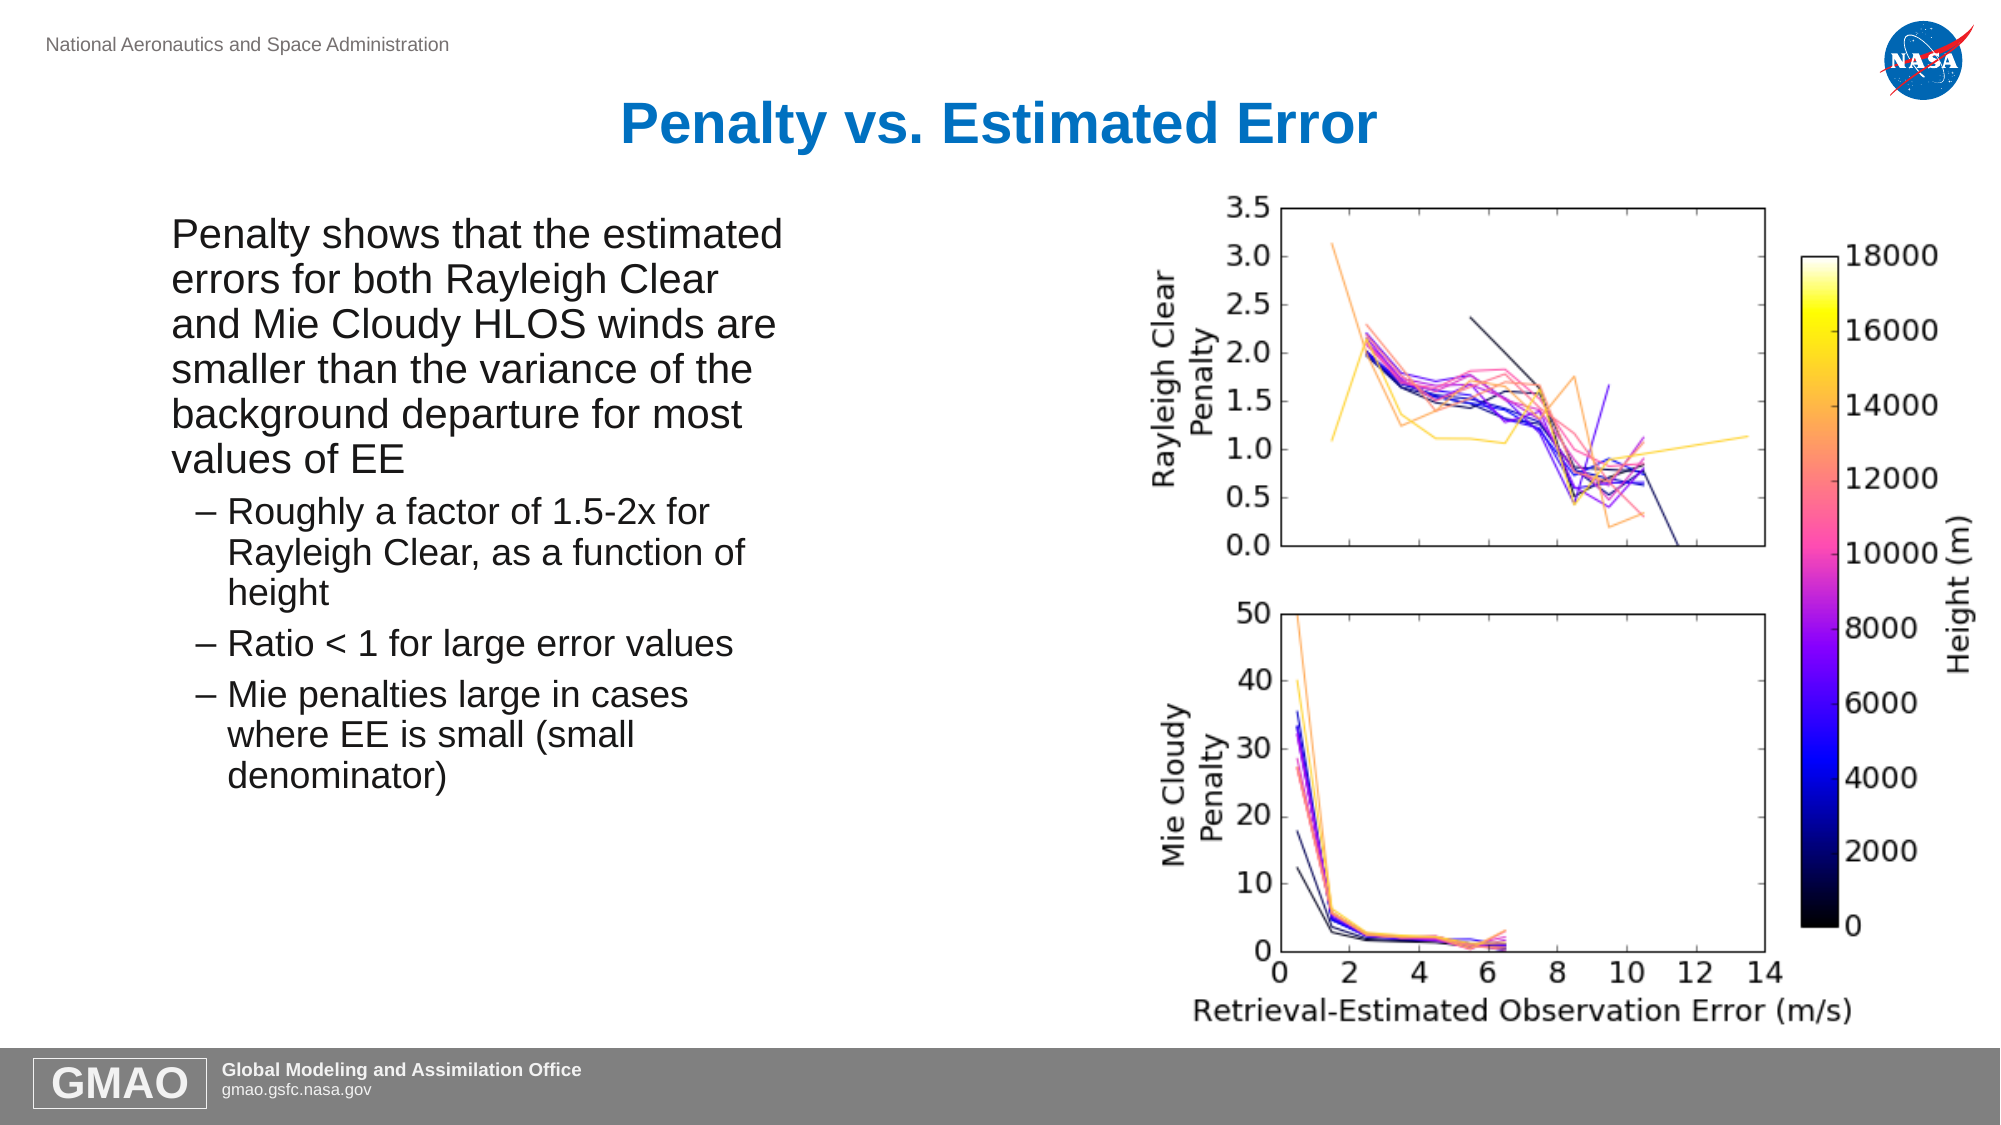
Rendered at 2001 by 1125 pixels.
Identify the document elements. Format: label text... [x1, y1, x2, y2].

list Penalty shows that the estimated errors for both Rayleigh Clear and Mie Cloudy HLOS winds are smaller than the variance of the background departure for most values of EE Roughly a factor of 1.5-2x for Rayleigh Clear, as a function of height Ratio < 1 for large error values Mie penalties large in cases where EE is small (small denominator) [137, 204, 810, 1033]
picture [1141, 183, 1989, 1038]
title Penalty vs. Estimated Error [137, 57, 1863, 193]
